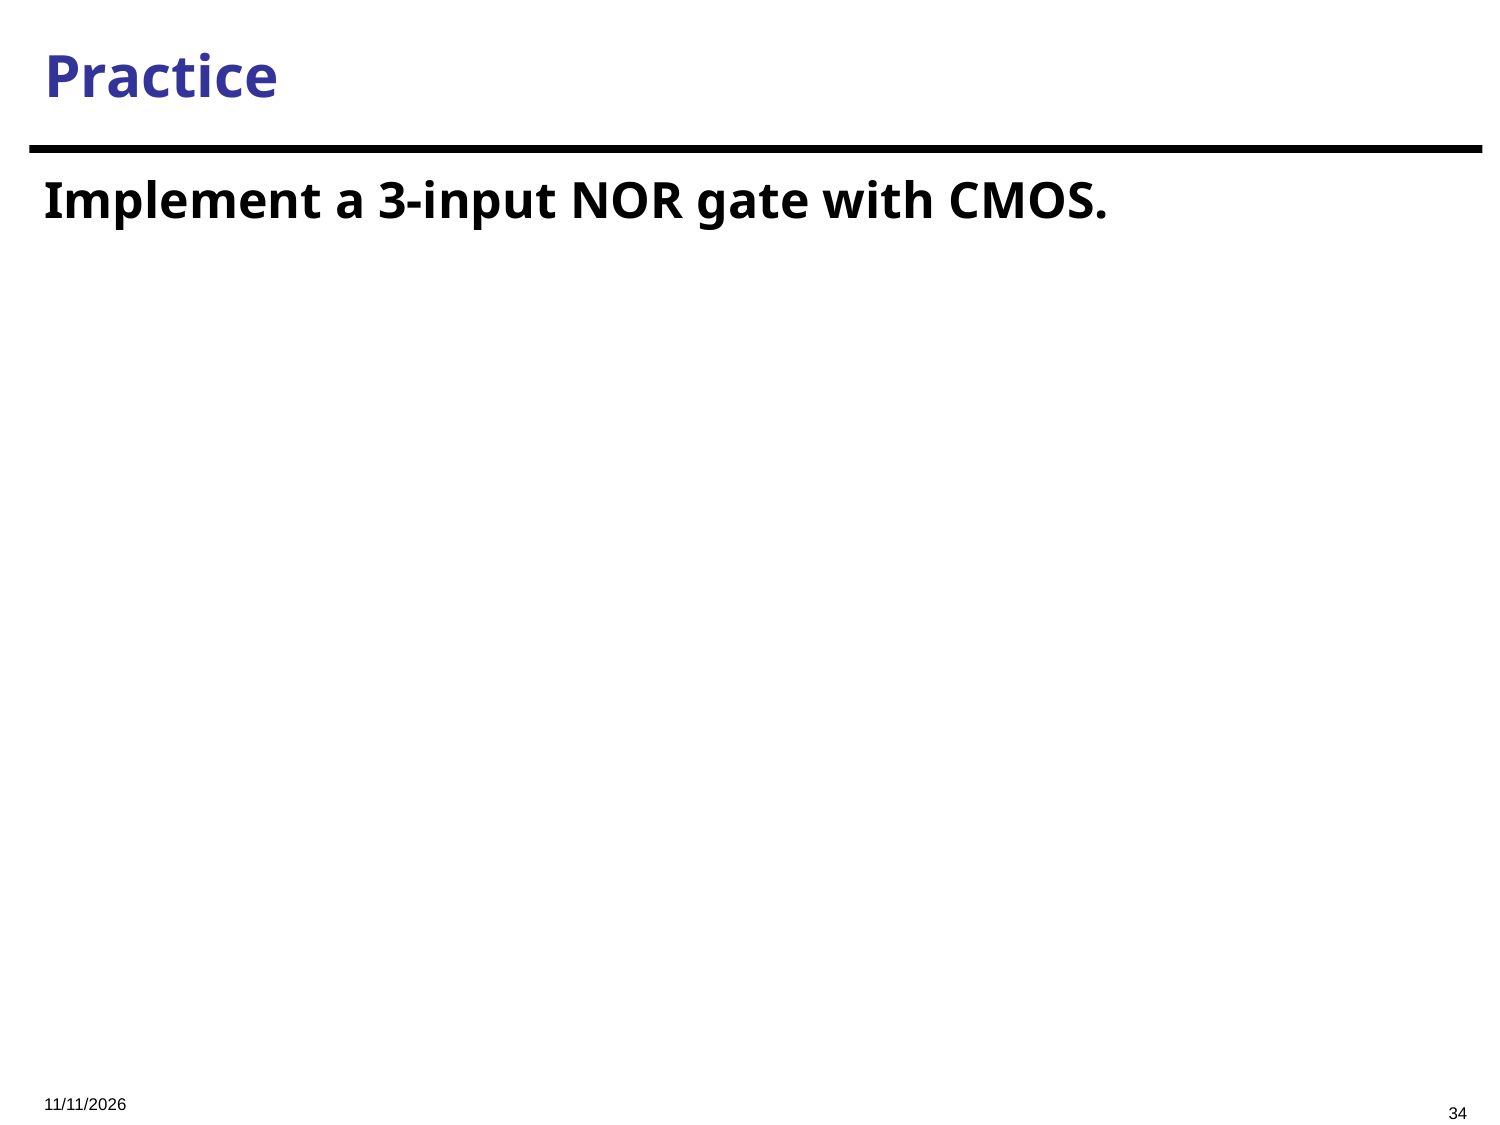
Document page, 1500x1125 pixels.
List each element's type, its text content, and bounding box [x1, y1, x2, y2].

title Practice [29, 11, 1480, 138]
slide_number 34 [1032, 1075, 1483, 1113]
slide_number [29, 1075, 405, 1113]
list Implement a 3-input NOR gate with CMOS. [29, 160, 1480, 1061]
